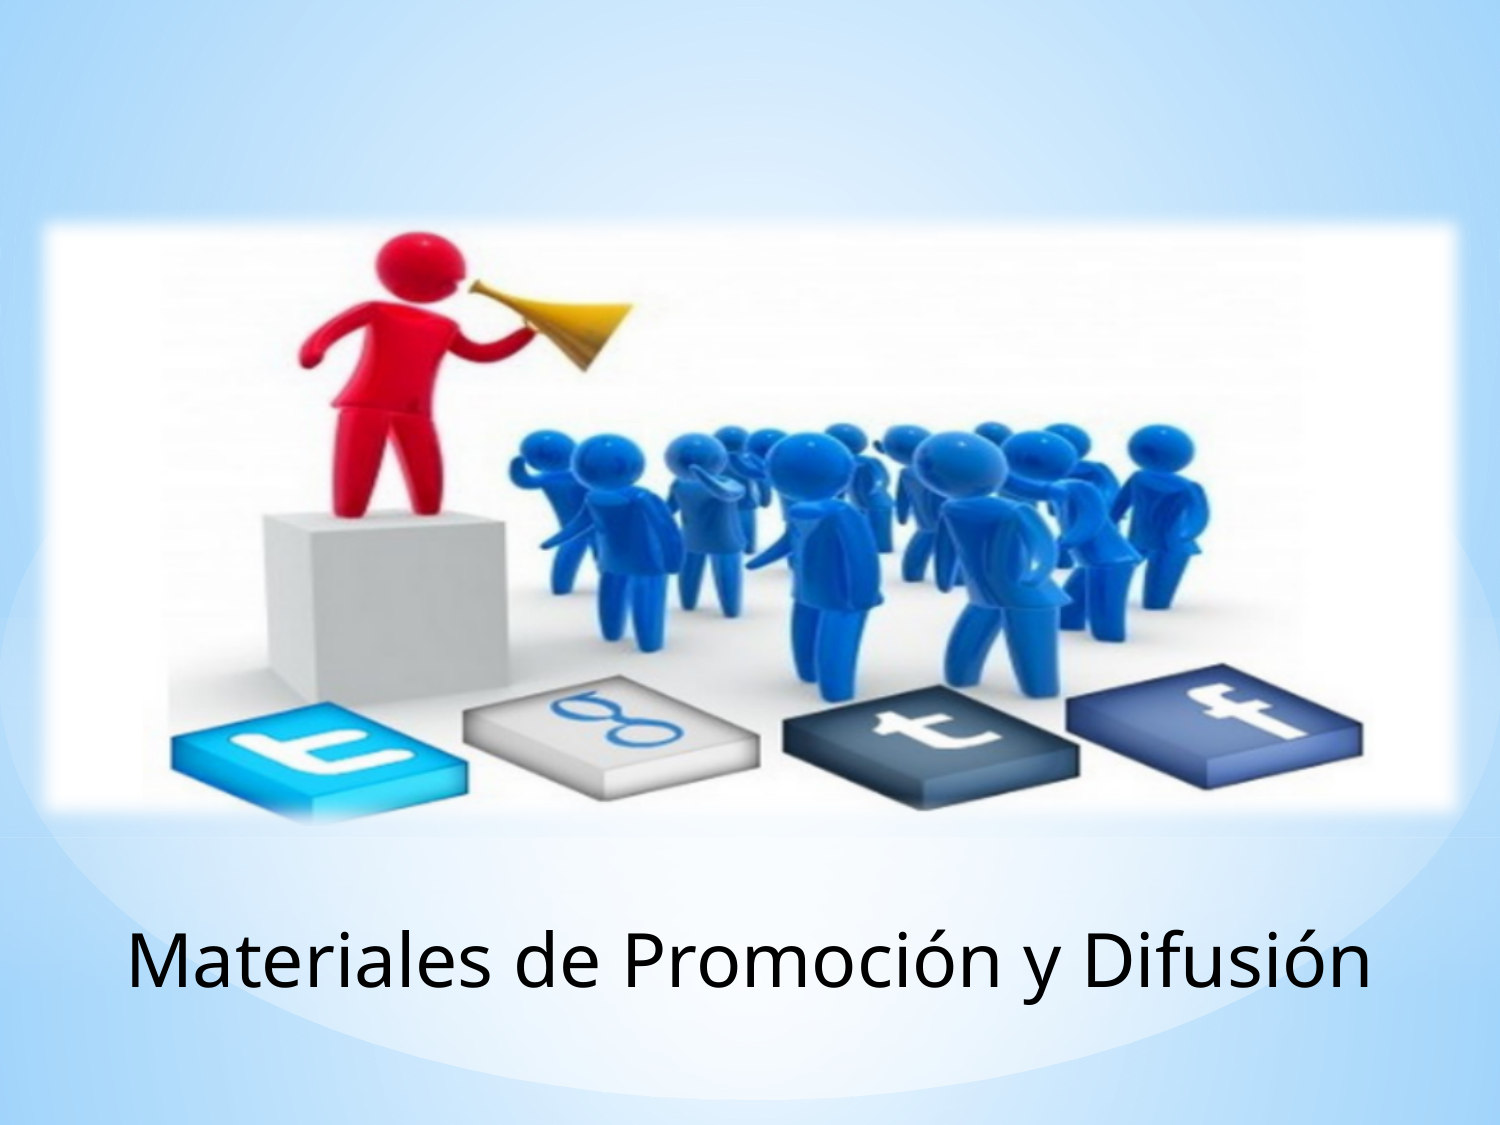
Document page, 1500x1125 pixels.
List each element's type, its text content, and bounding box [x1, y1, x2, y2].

picture [29, 207, 1471, 826]
text_box Materiales de Promoción y Difusión [110, 905, 1390, 1010]
